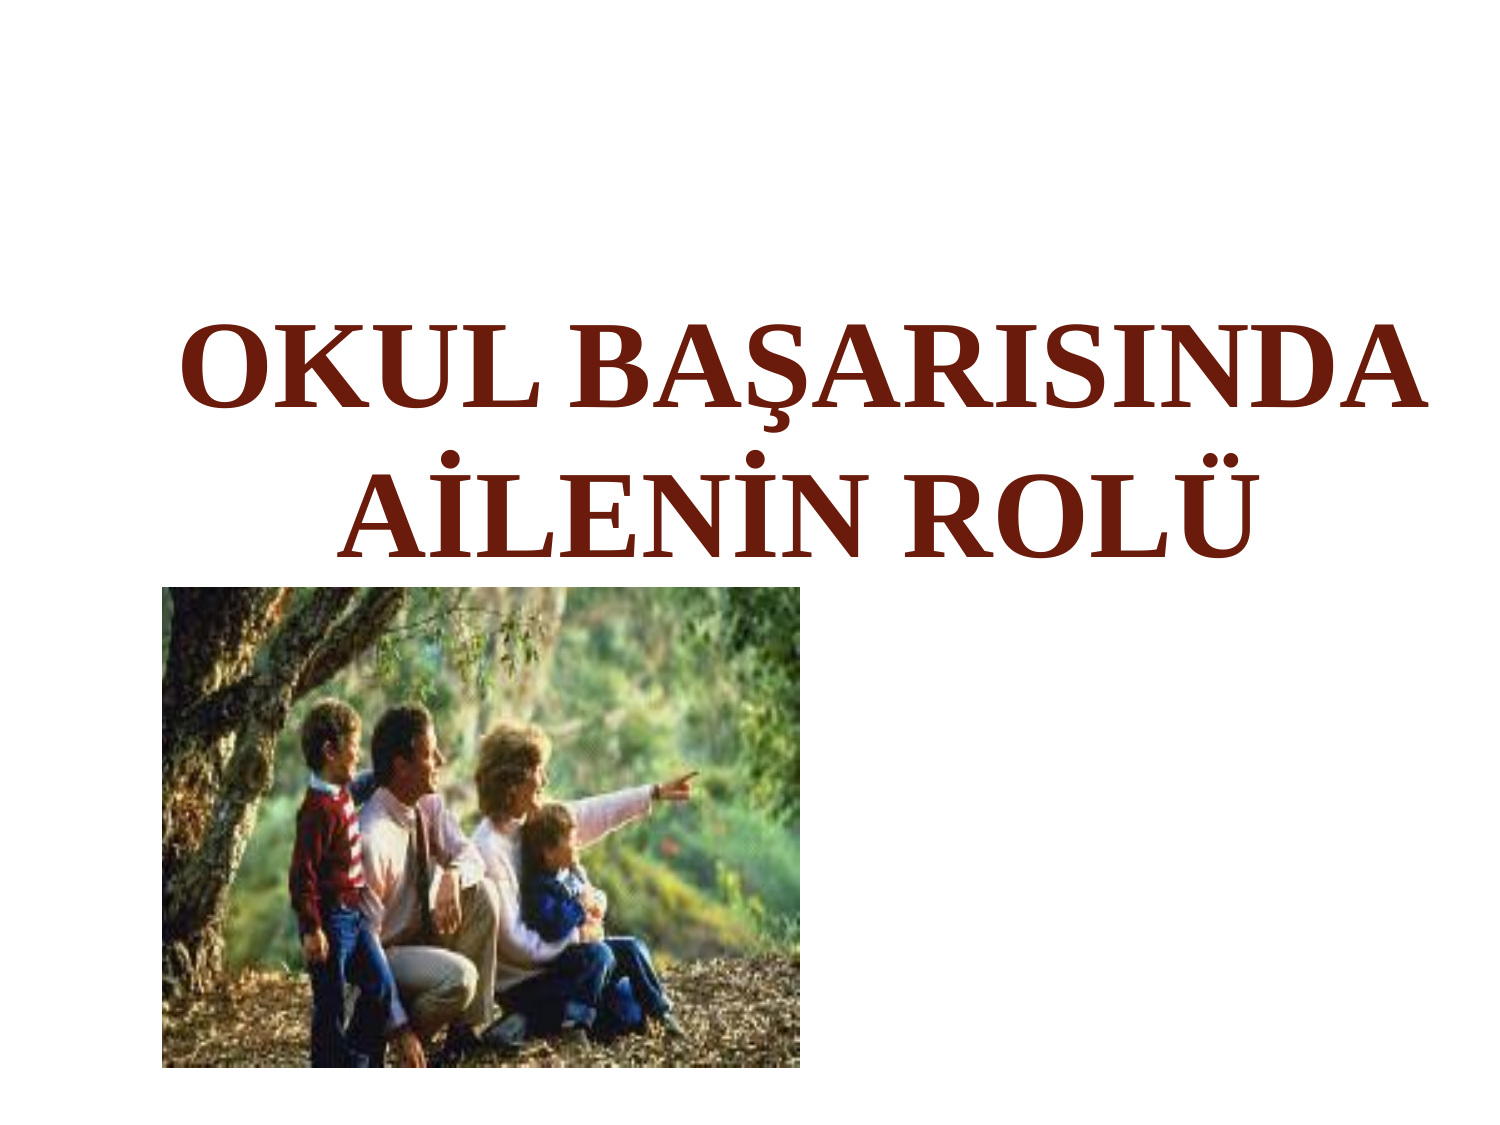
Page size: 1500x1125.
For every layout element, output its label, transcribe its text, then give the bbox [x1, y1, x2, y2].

text_box OKUL BAŞARISINDA AİLENİN ROLÜ [99, 124, 1500, 590]
picture [162, 587, 801, 1068]
